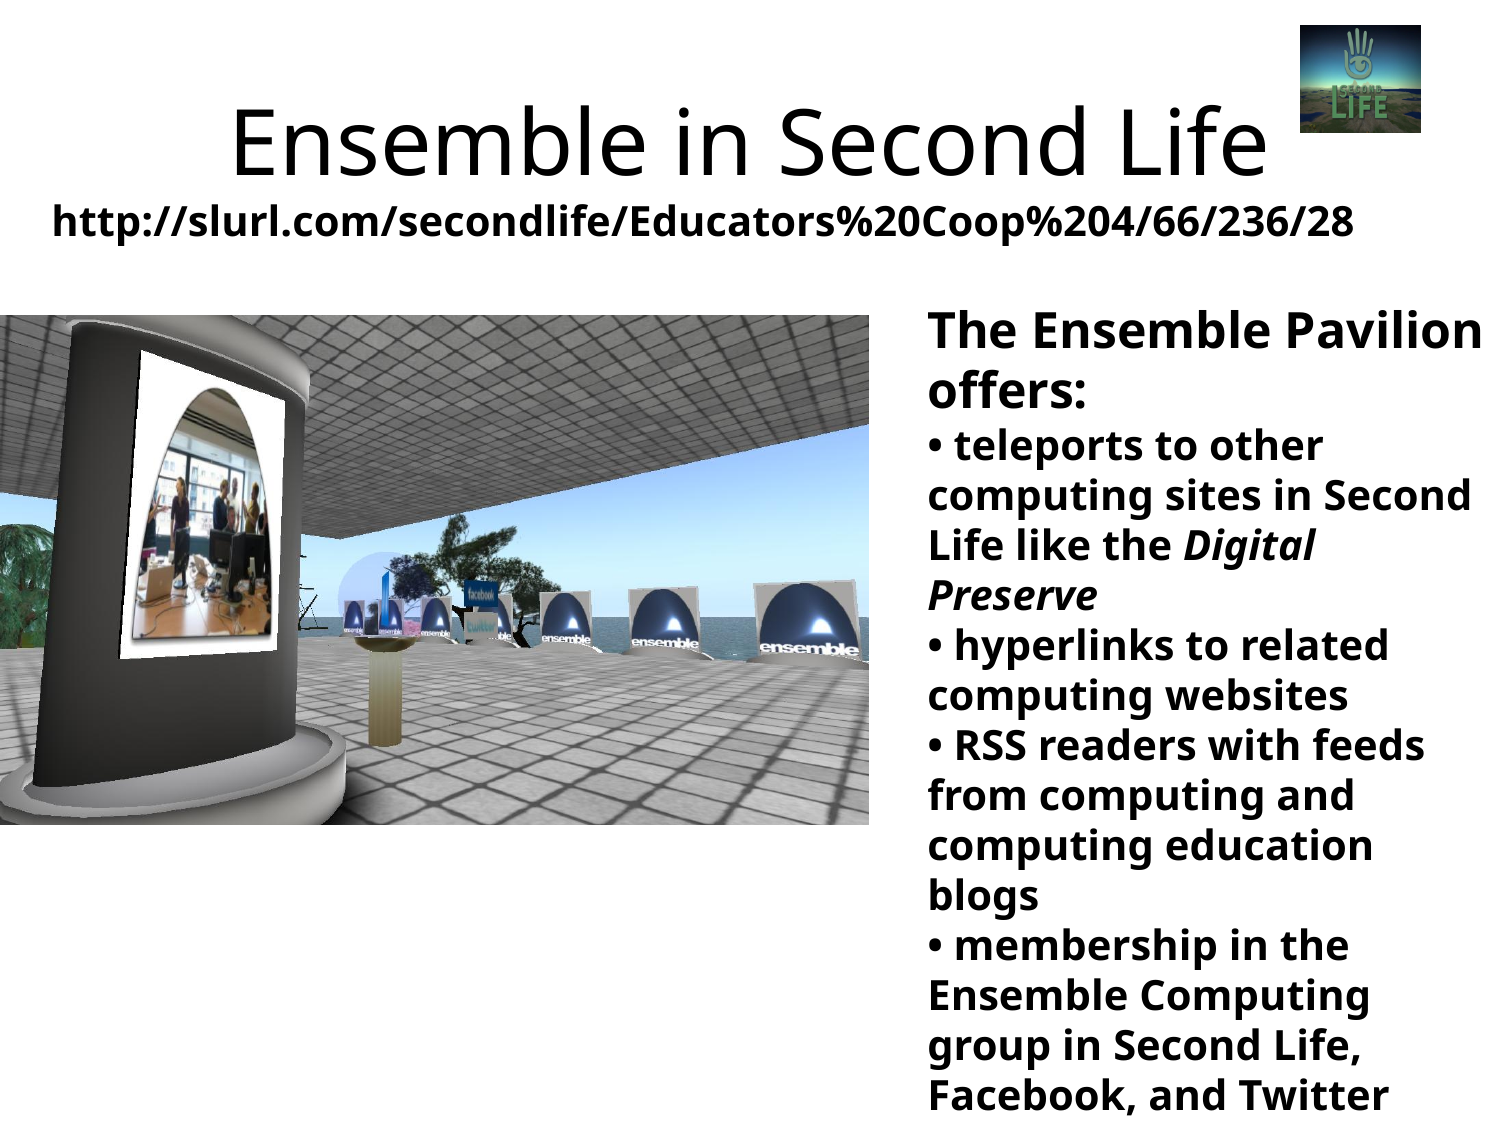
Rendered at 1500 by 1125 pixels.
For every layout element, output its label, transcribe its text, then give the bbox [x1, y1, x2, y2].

picture [0, 315, 870, 826]
text_box The Ensemble Pavilion offers: • teleports to other computing sites in Second Life like the Digital Preserve • hyperlinks to related computing websites • RSS readers with feeds from computing and computing education blogs • membership in the Ensemble Computing group in Second Life, Facebook, and Twitter [912, 291, 1500, 1125]
title Ensemble in Second Life [74, 44, 1426, 233]
text_box http://slurl.com/secondlife/Educators%20Coop%204/66/236/28 [36, 187, 1371, 283]
picture [1299, 24, 1421, 134]
